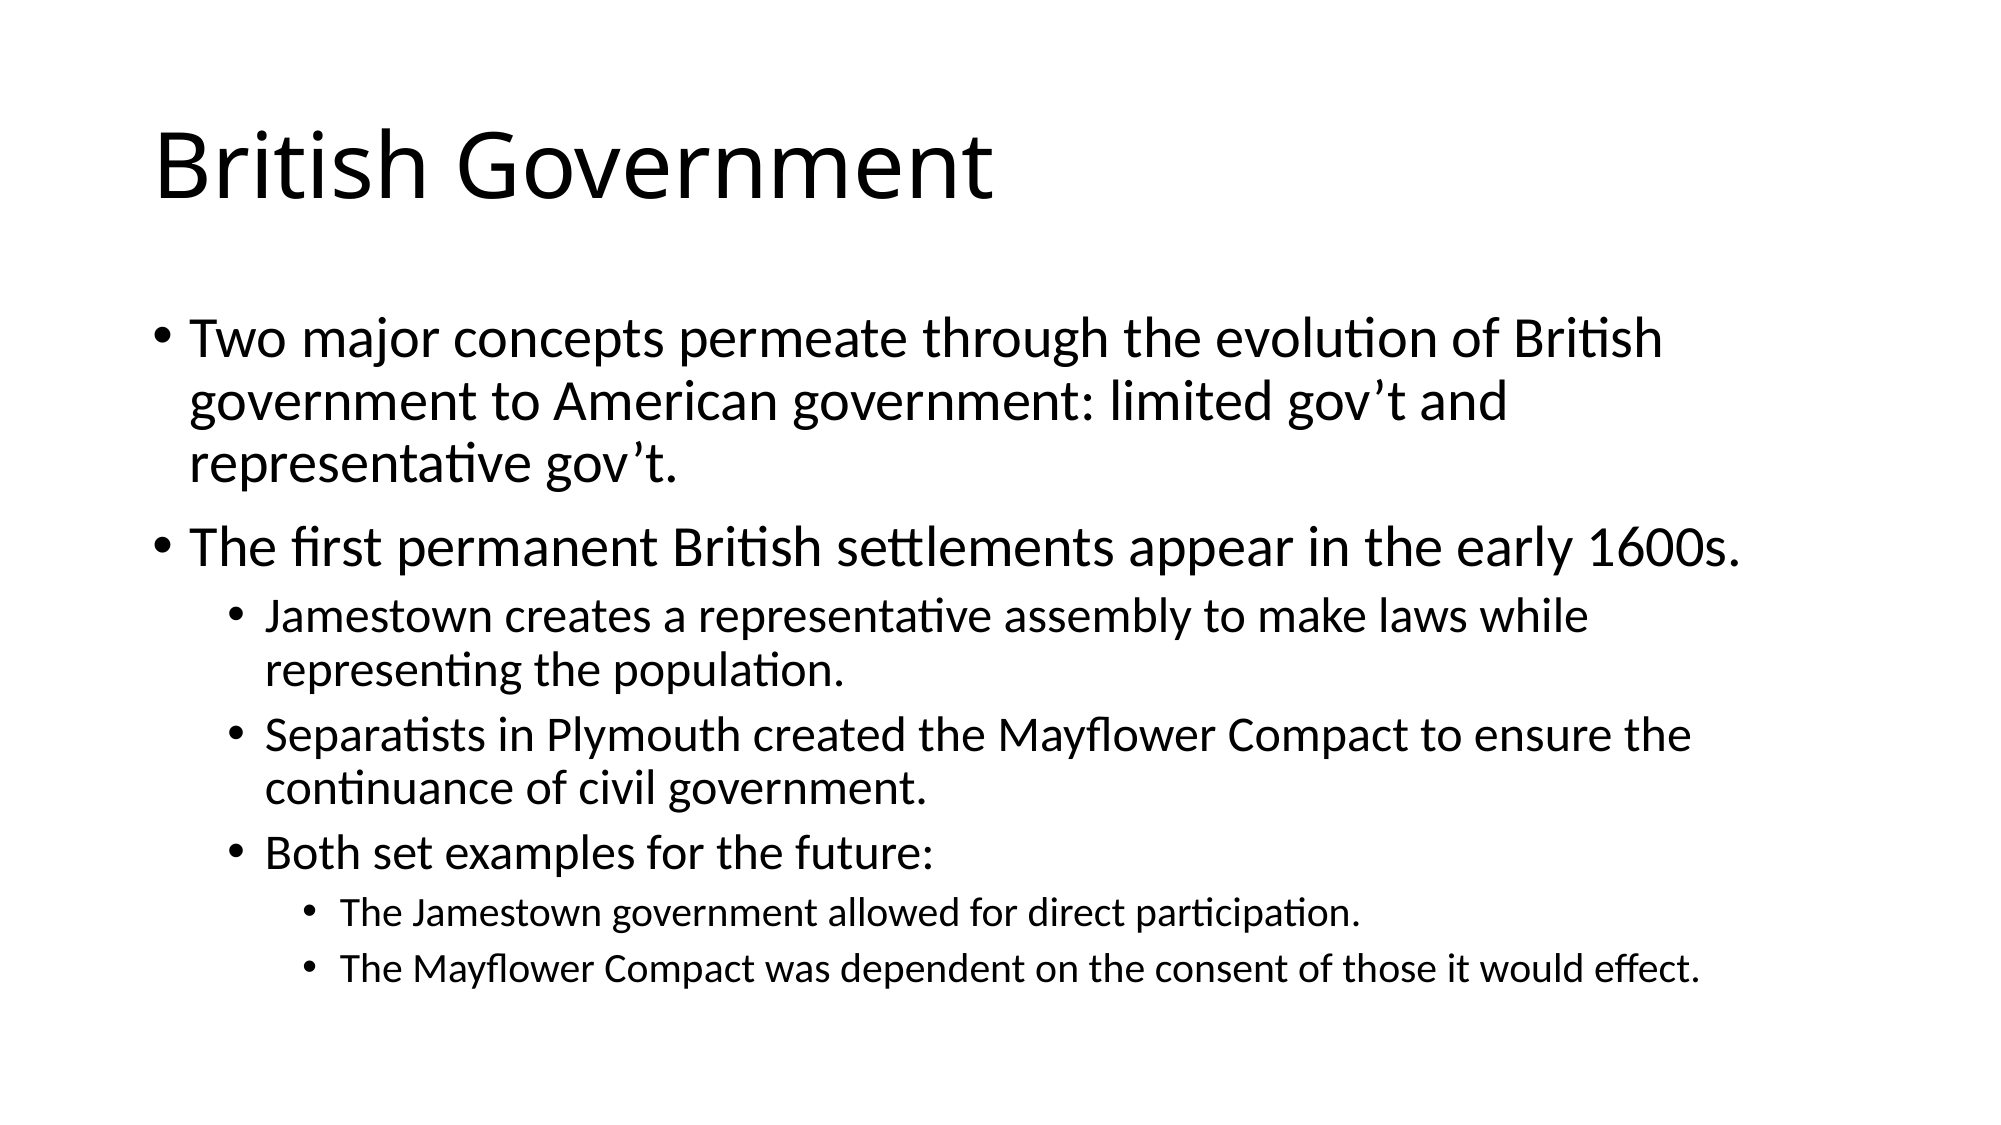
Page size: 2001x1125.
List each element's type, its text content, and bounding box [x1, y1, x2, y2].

list Two major concepts permeate through the evolution of British government to American government: limited gov’t and representative gov’t. The first permanent British settlements appear in the early 1600s. Jamestown creates a representative assembly to make laws while representing the population. Separatists in Plymouth created the Mayflower Compact to ensure the continuance of civil government. Both set examples for the future: The Jamestown government allowed for direct participation. The Mayflower Compact was dependent on the consent of those it would effect. [137, 299, 1863, 1014]
title British Government [137, 59, 1863, 278]
